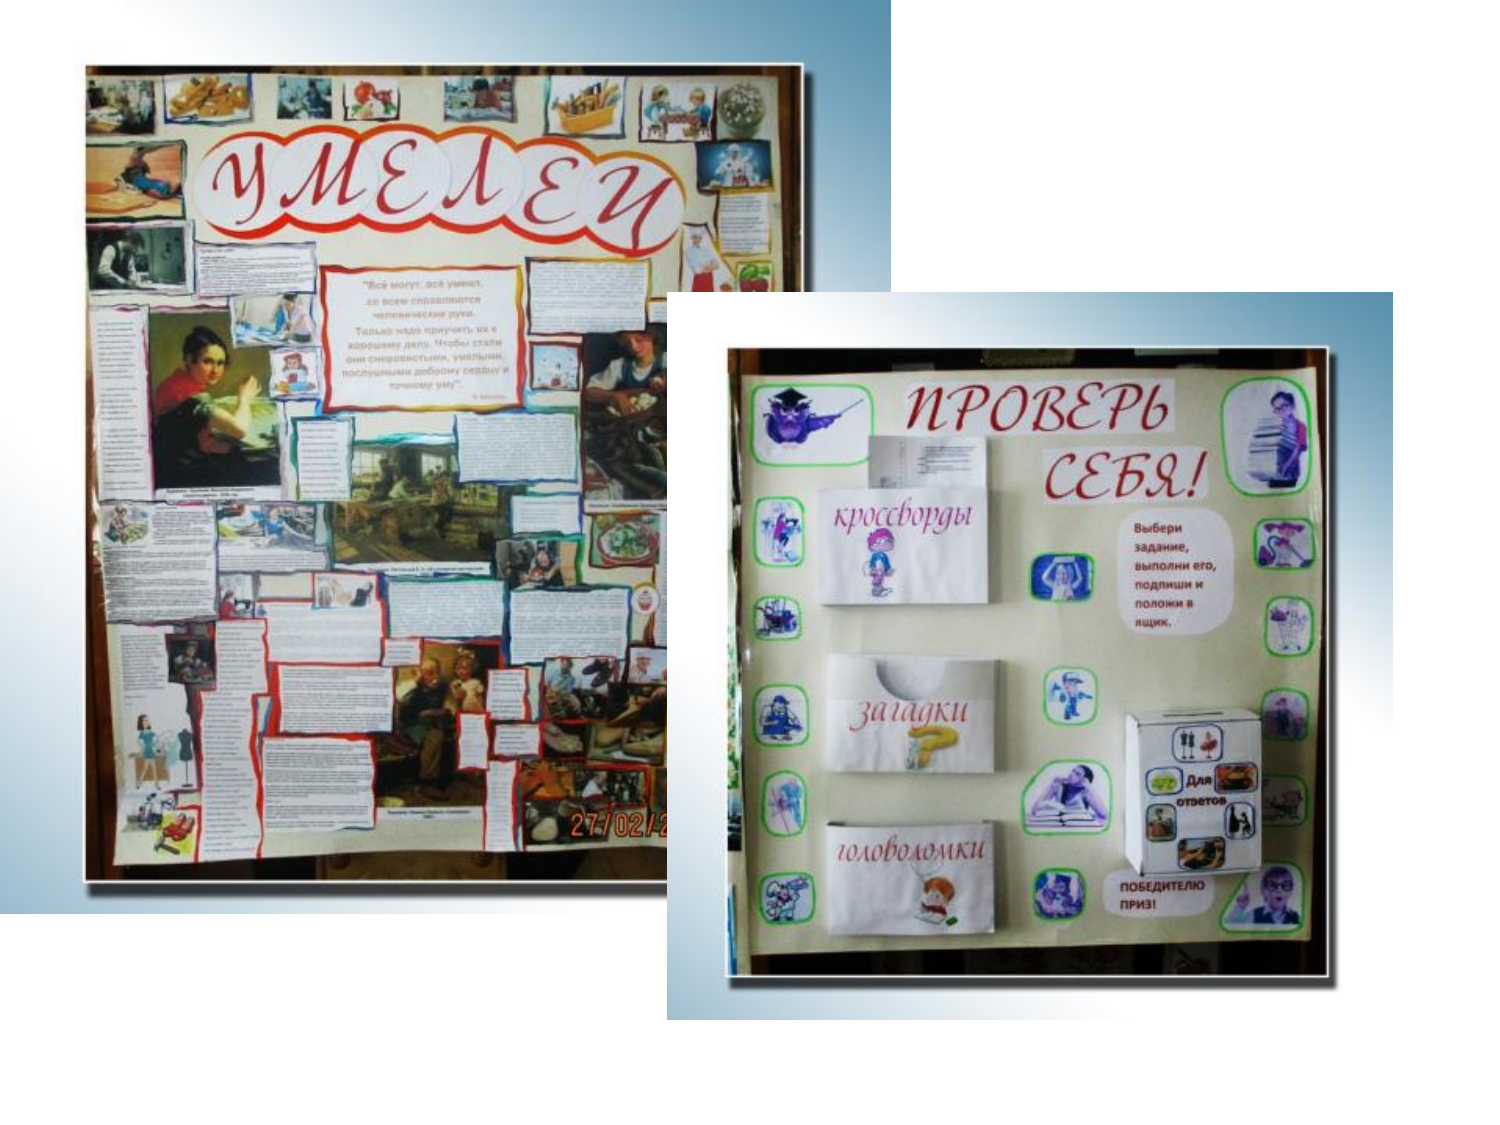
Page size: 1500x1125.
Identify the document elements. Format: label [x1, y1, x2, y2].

picture [0, 0, 1393, 1021]
